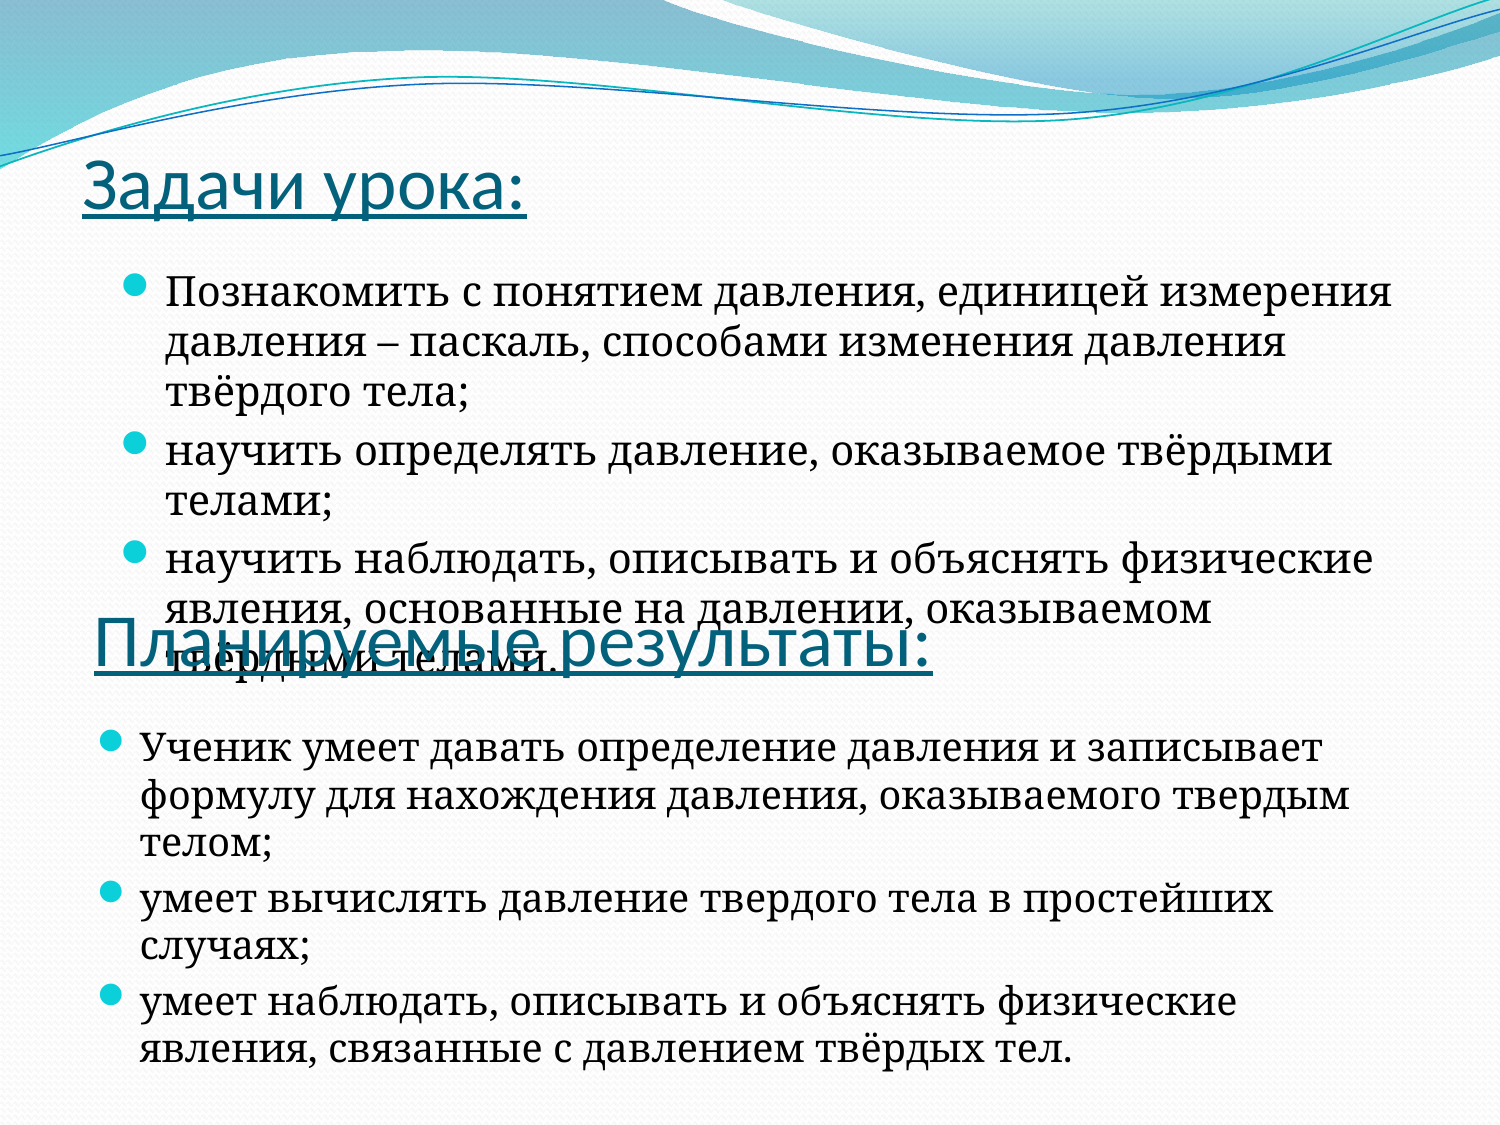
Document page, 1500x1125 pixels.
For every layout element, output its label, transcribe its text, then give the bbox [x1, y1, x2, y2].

text_box Планируемые результаты: [93, 597, 1367, 682]
text_box Ученик умеет давать определение давления и записывает формулу для нахождения давления, оказываемого твердым телом; умеет вычислять давление твердого тела в простейших случаях; умеет наблюдать, описывать и объяснять физические явления, связанные с давлением твёрдых тел. [82, 714, 1383, 1079]
title Задачи урока: [82, 140, 1355, 225]
list Познакомить с понятием давления, единицей измерения давления – паскаль, способами изменения давления твёрдого тела; научить определять давление, оказываемое твёрдыми телами; научить наблюдать, описывать и объяснять физические явления, основанные на давлении, оказываемом твёрдыми телами. [105, 257, 1442, 586]
